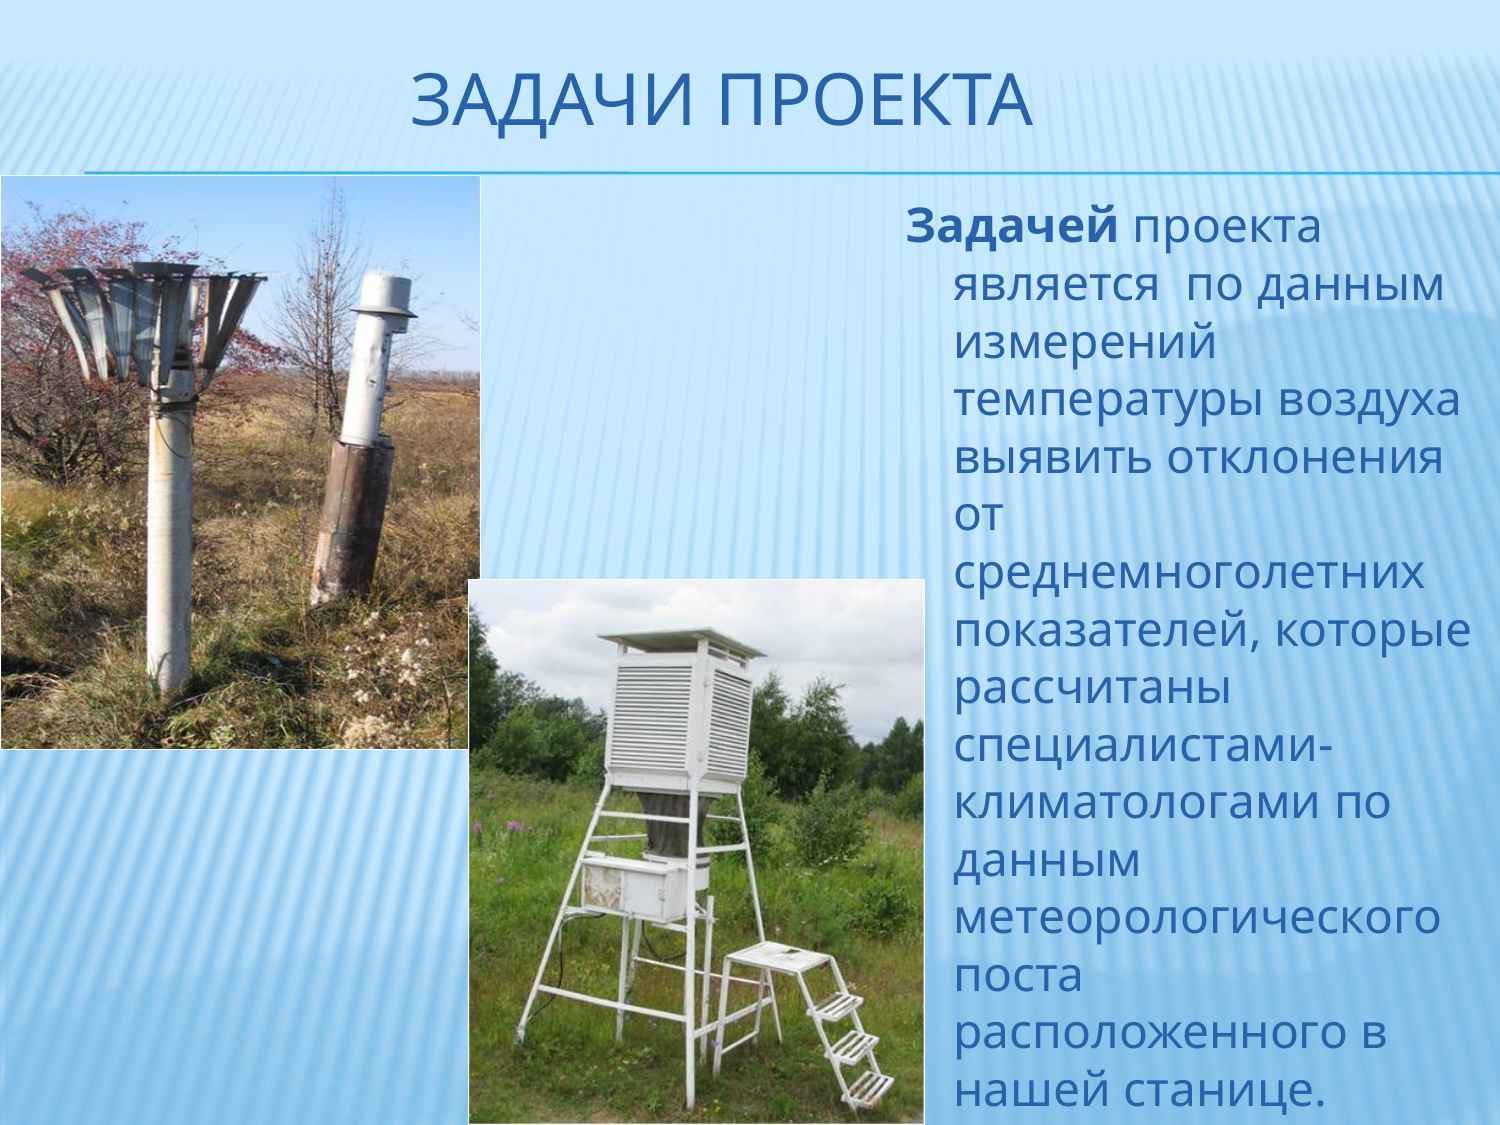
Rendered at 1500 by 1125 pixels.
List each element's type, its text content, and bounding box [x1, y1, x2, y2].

list Задачей проекта является по данным измерений температуры воздуха выявить отклонения от среднемноголетних показателей, которые рассчитаны специалистами- климатологами по данным метеорологического поста расположенного в нашей станице. [890, 187, 1500, 1125]
title Задачи проекта [395, 2, 1052, 191]
picture [0, 175, 925, 1125]
